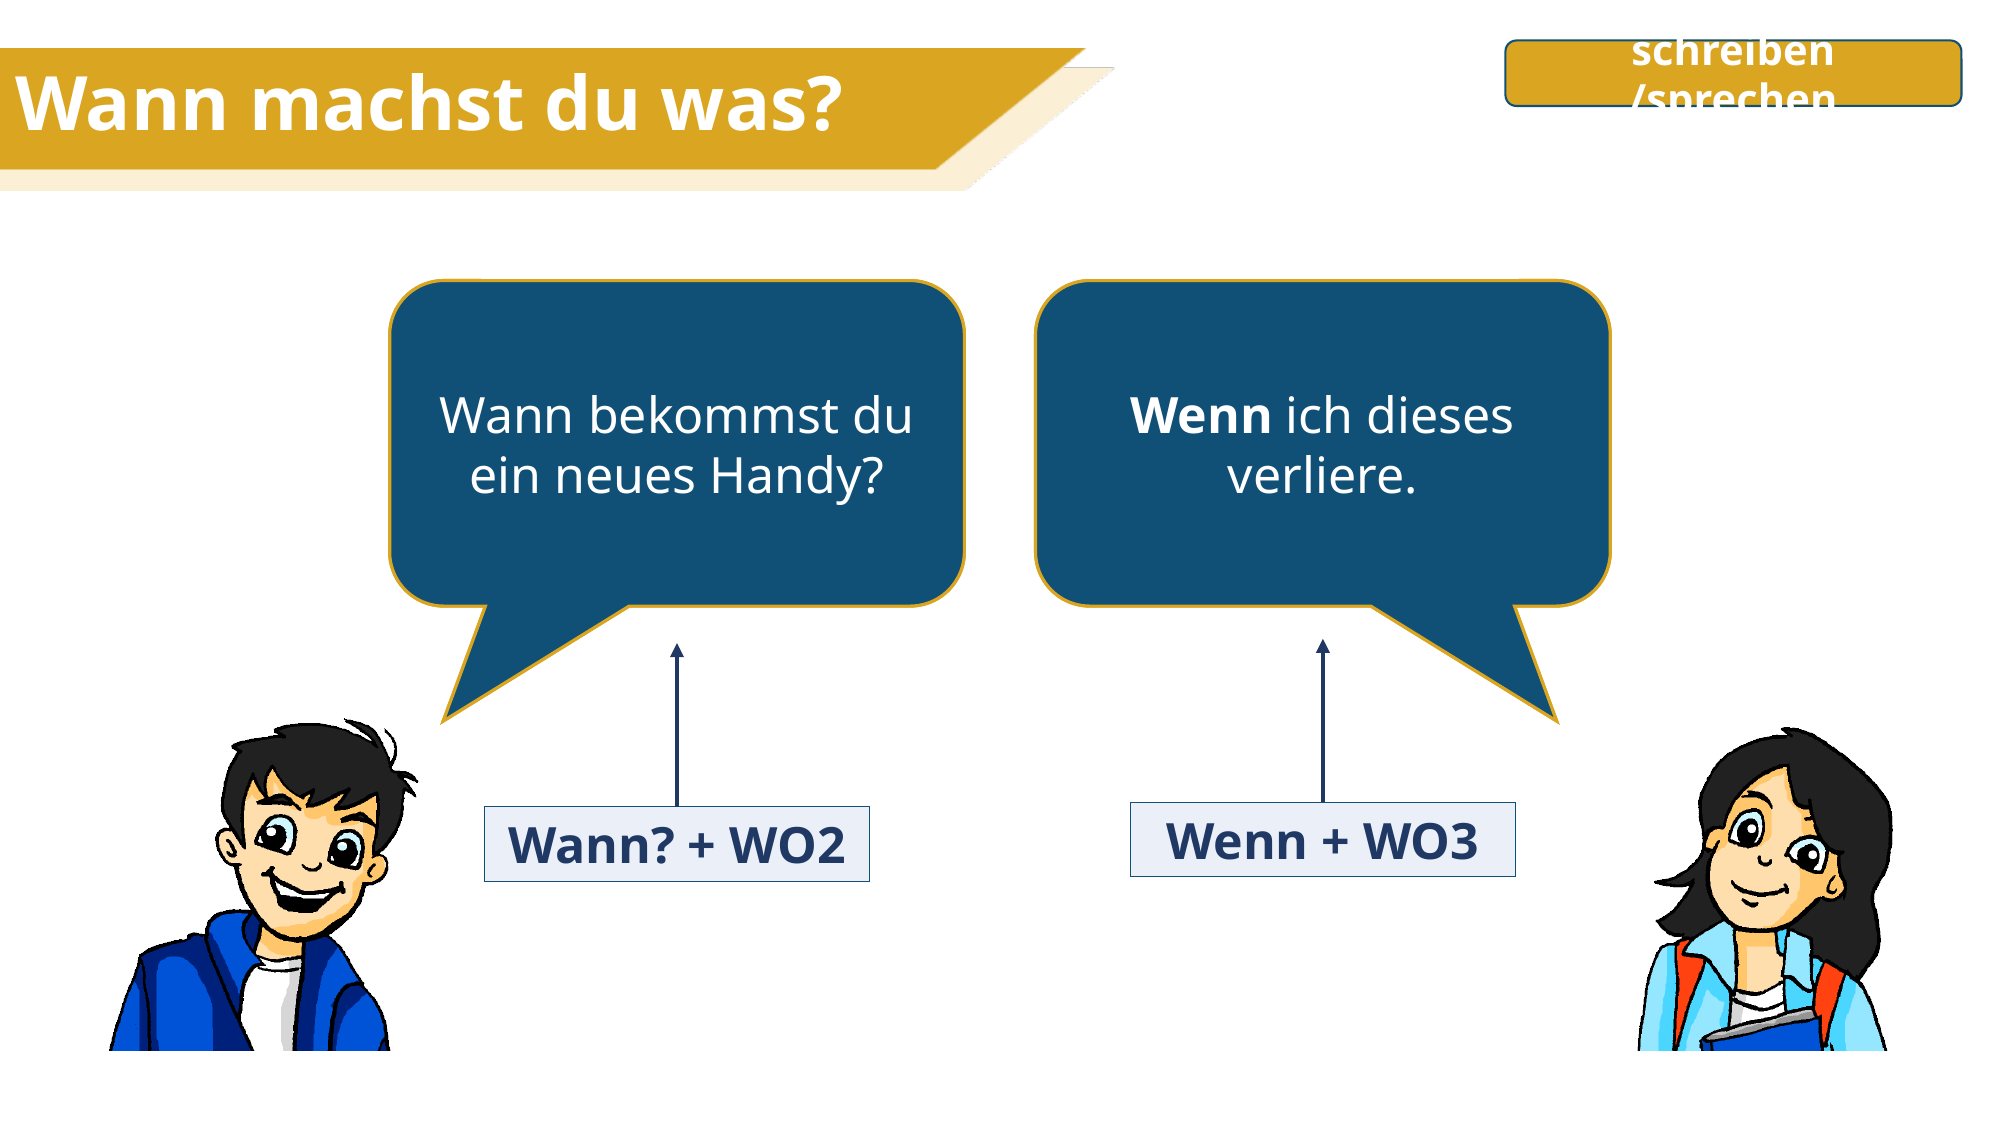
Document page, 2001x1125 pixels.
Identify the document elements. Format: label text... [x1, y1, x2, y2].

text_box Wenn ich dieses verliere. [1034, 279, 1612, 724]
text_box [484, 643, 870, 883]
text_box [1130, 638, 1516, 878]
picture [72, 706, 481, 1051]
text_box Wann bekommst du ein neues Handy? [388, 279, 966, 706]
text_box schreiben /sprechen [1504, 39, 1963, 108]
picture [1590, 706, 1928, 1051]
picture [0, 48, 1117, 191]
